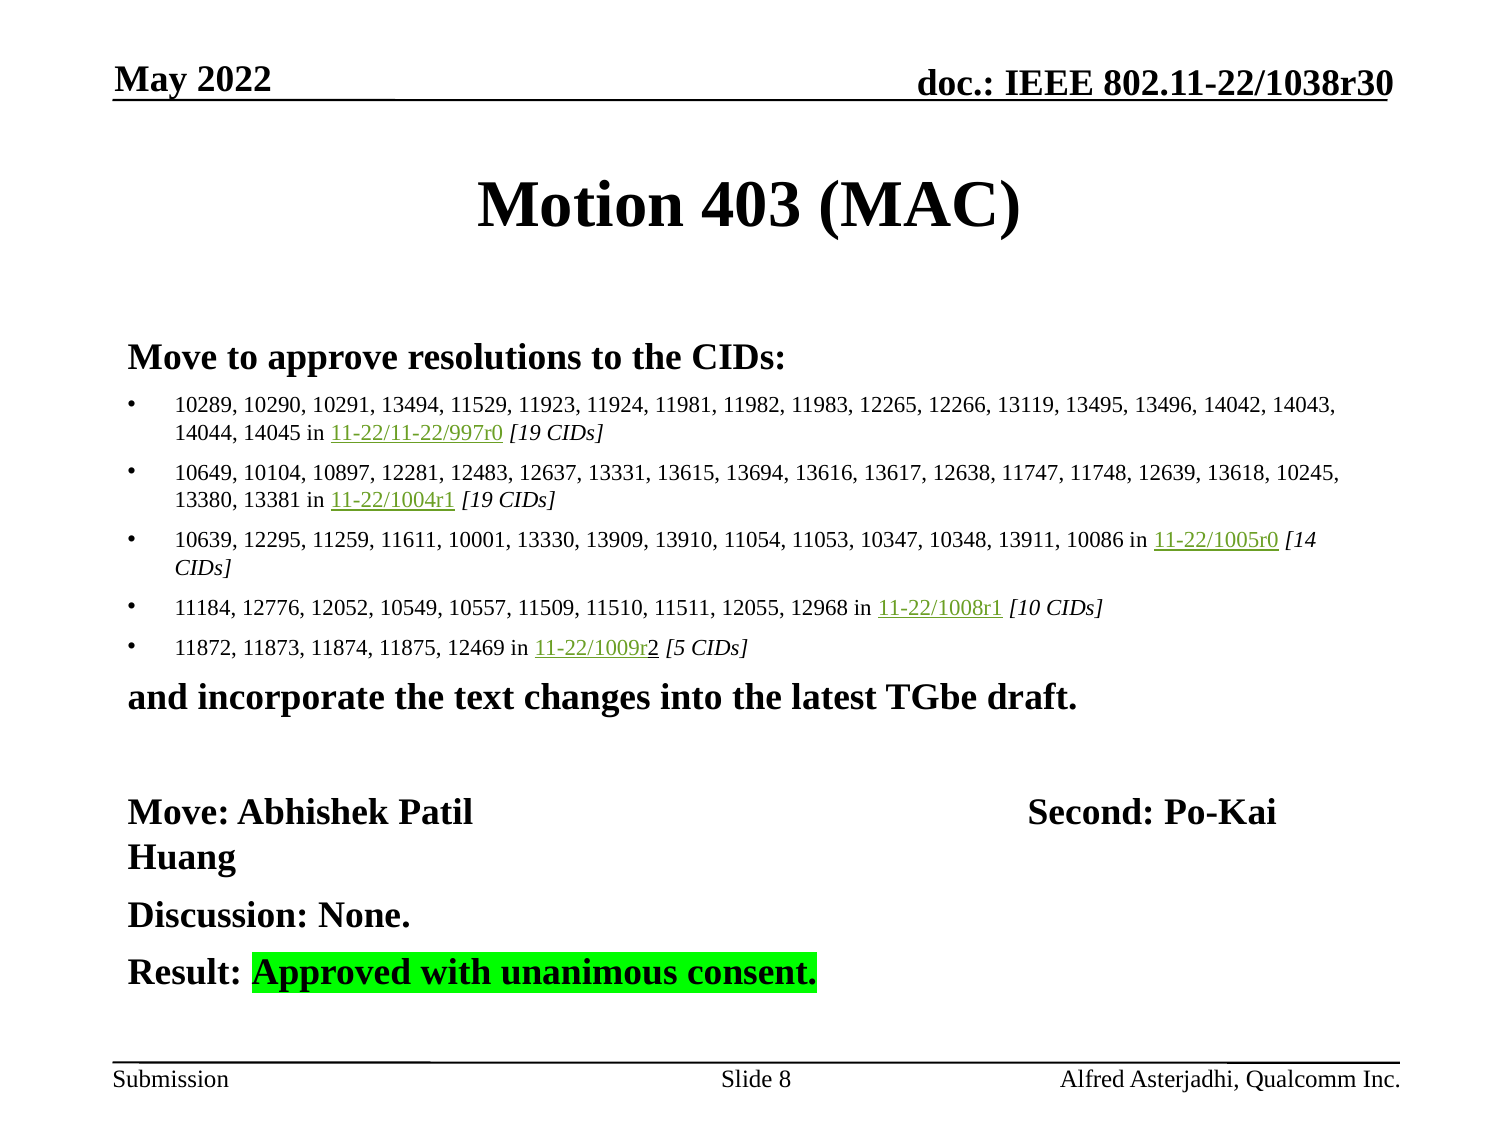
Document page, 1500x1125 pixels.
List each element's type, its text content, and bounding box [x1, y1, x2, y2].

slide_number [114, 54, 423, 100]
slide_number Slide 8 [712, 1061, 800, 1123]
title Motion 403 (MAC) [112, 112, 1388, 288]
list Move to approve resolutions to the CIDs: 10289, 10290, 10291, 13494, 11529, 11923, 11924, 11981, 11982, 11983, 12265, 12266, 13119, 13495, 13496, 14042, 14043, 14044, 14045 in 11-22/11-22/997r0 [19 CIDs] 10649, 10104, 10897, 12281, 12483, 12637, 13331, 13615, 13694, 13616, 13617, 12638, 11747, 11748, 12639, 13618, 10245, 13380, 13381 in 11-22/1004r1 [19 CIDs] 10639, 12295, 11259, 11611, 10001, 13330, 13909, 13910, 11054, 11053, 10347, 10348, 13911, 10086 in 11-22/1005r0 [14 CIDs] 11184, 12776, 12052, 10549, 10557, 11509, 11510, 11511, 12055, 12968 in 11-22/1008r1 [10 CIDs] 11872, 11873, 11874, 11875, 12469 in 11-22/1009r2 [5 CIDs] and incorporate the text changes into the latest TGbe draft. Move: Abhishek Patil Second: Po-Kai Huang Discussion: None. Result: Approved with unanimous consent. [112, 324, 1388, 1063]
footer Alfred Asterjadhi, Qualcomm Inc. [878, 1061, 1402, 1093]
